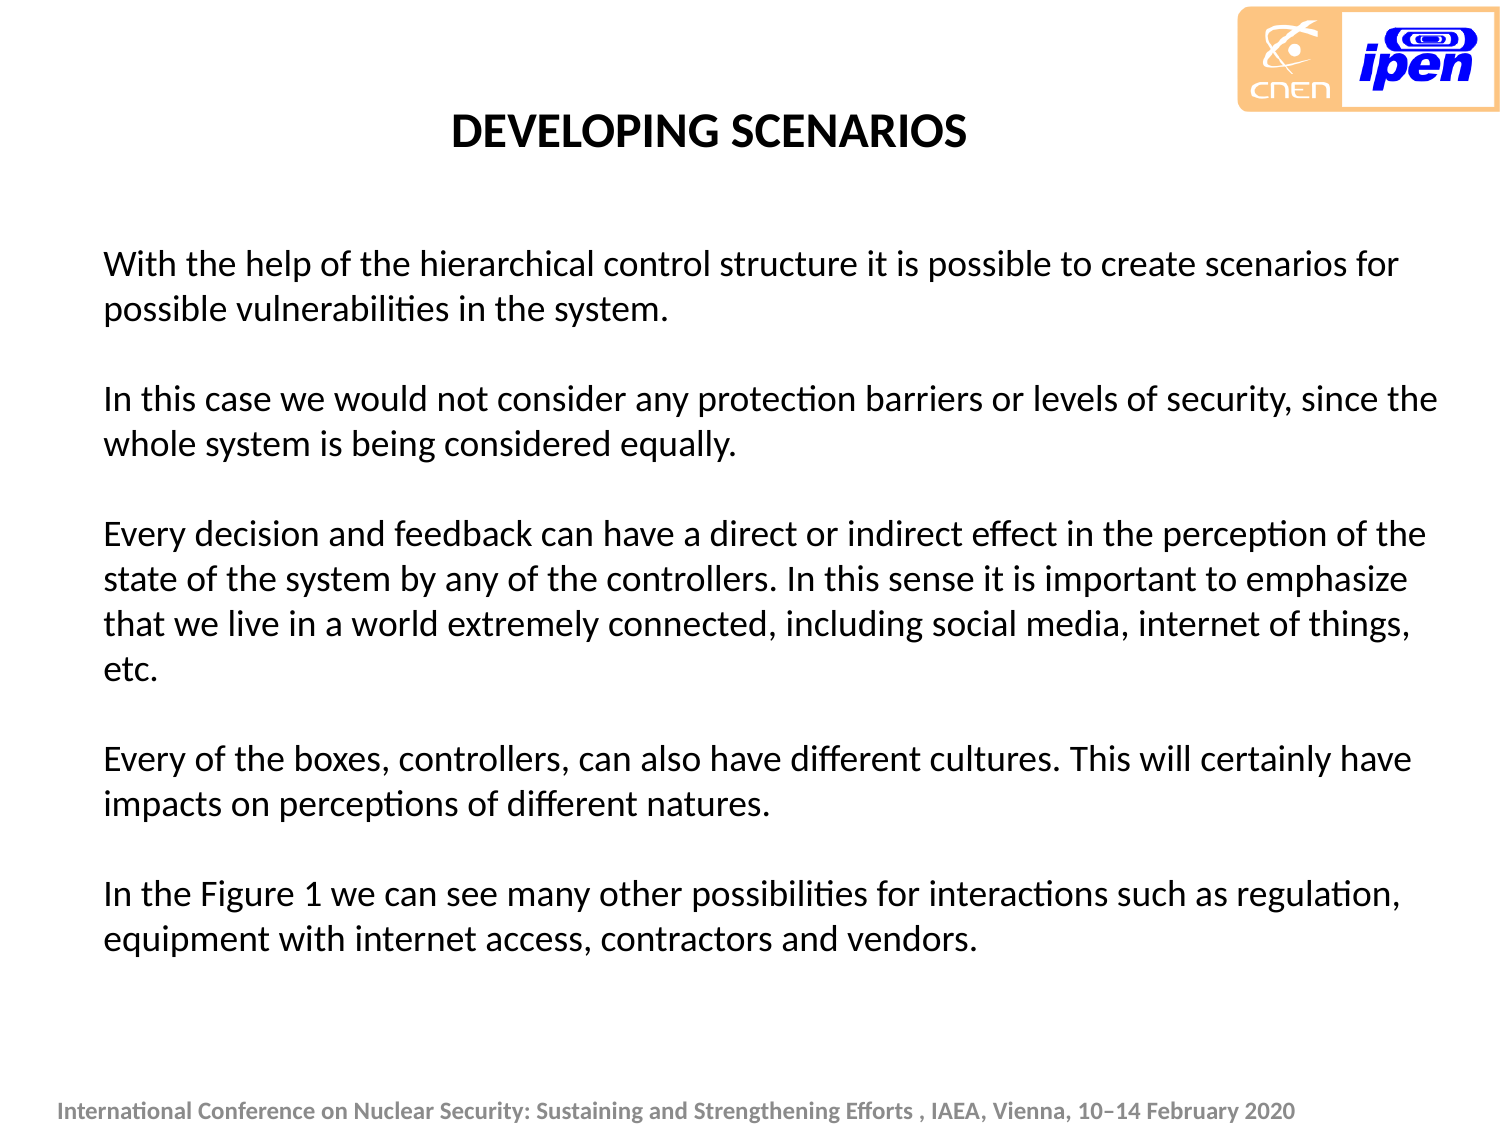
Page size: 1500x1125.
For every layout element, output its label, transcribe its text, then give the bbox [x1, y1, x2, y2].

text_box With the help of the hierarchical control structure it is possible to create scenarios for possible vulnerabilities in the system. In this case we would not consider any protection barriers or levels of security, since the whole system is being considered equally. Every decision and feedback can have a direct or indirect effect in the perception of the state of the system by any of the controllers. In this sense it is important to emphasize that we live in a world extremely connected, including social media, internet of things, etc. Every of the boxes, controllers, can also have different cultures. This will certainly have impacts on perceptions of different natures. In the Figure 1 we can see many other possibilities for interactions such as regulation, equipment with internet access, contractors and vendors. [88, 231, 1459, 967]
picture [1237, 5, 1500, 112]
text_box DEVELOPING SCENARIOS [88, 89, 1331, 165]
footer International Conference on Nuclear Security: Sustaining and Strengthening Efforts , IAEA, Vienna, 10–14 February 2020 [0, 1065, 1453, 1125]
